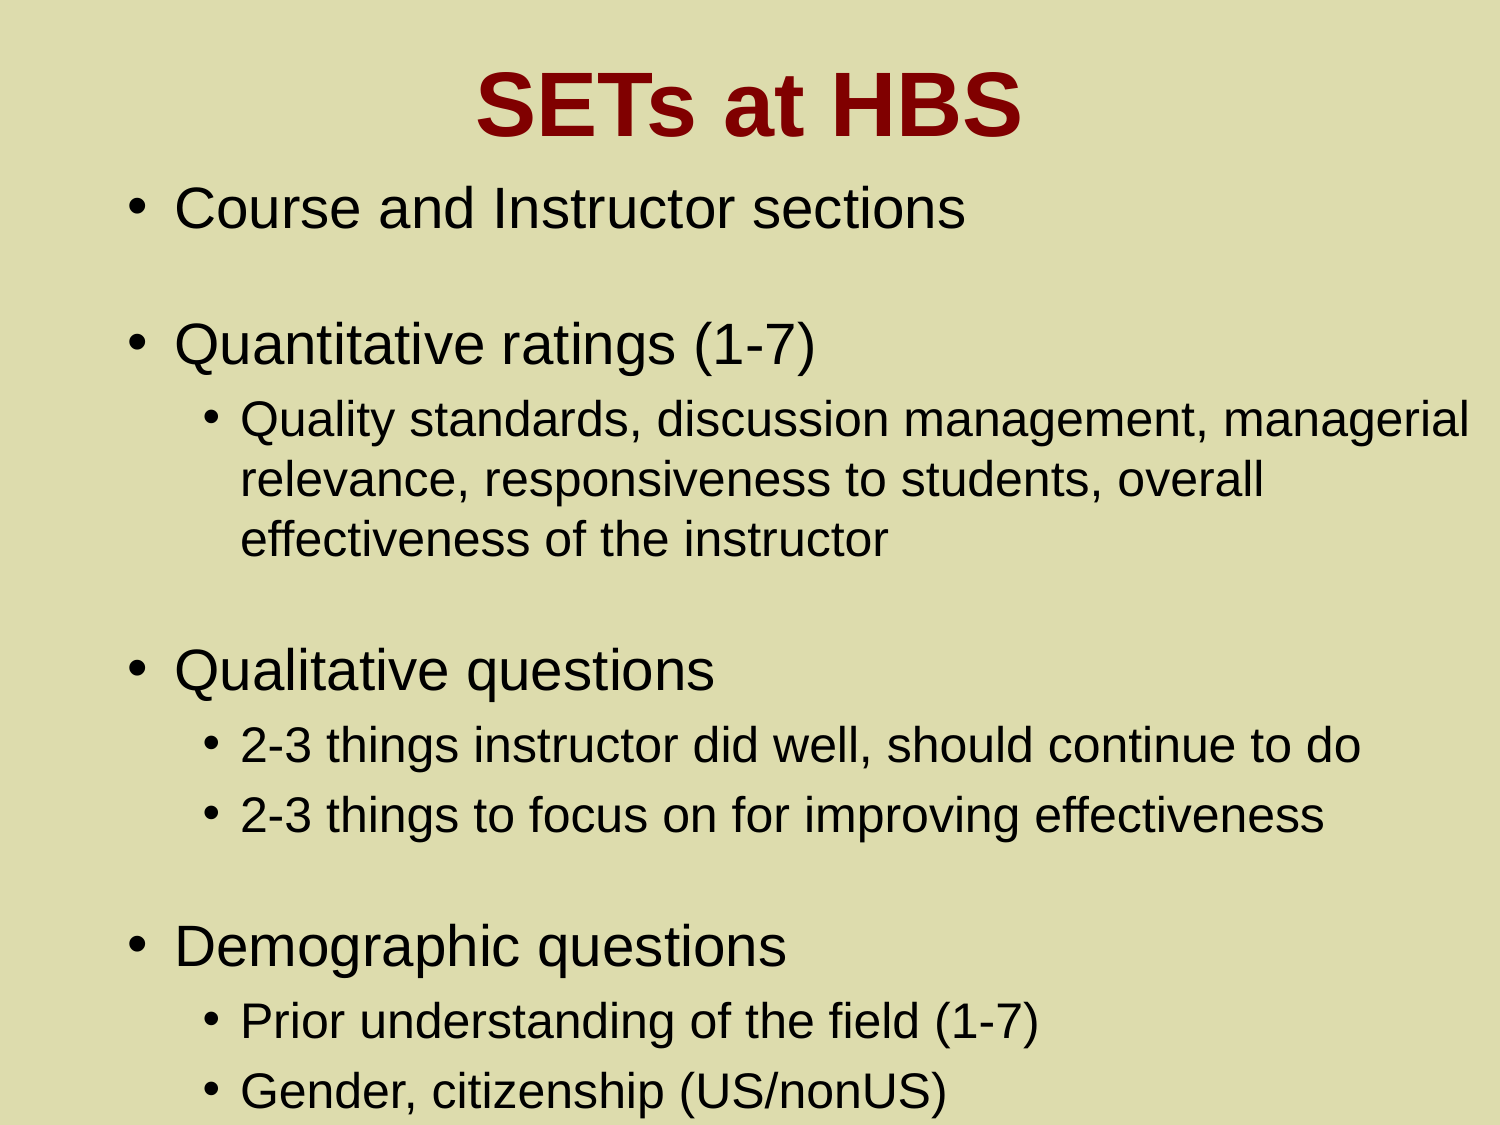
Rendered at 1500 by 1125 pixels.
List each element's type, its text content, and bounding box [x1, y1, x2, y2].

title SETs at HBS [74, 37, 1426, 162]
list Course and Instructor sections Quantitative ratings (1-7) Quality standards, discussion management, managerial relevance, responsiveness to students, overall effectiveness of the instructor Qualitative questions 2-3 things instructor did well, should continue to do 2-3 things to focus on for improving effectiveness Demographic questions Prior understanding of the field (1-7) Gender, citizenship (US/nonUS) [37, 162, 1500, 1063]
